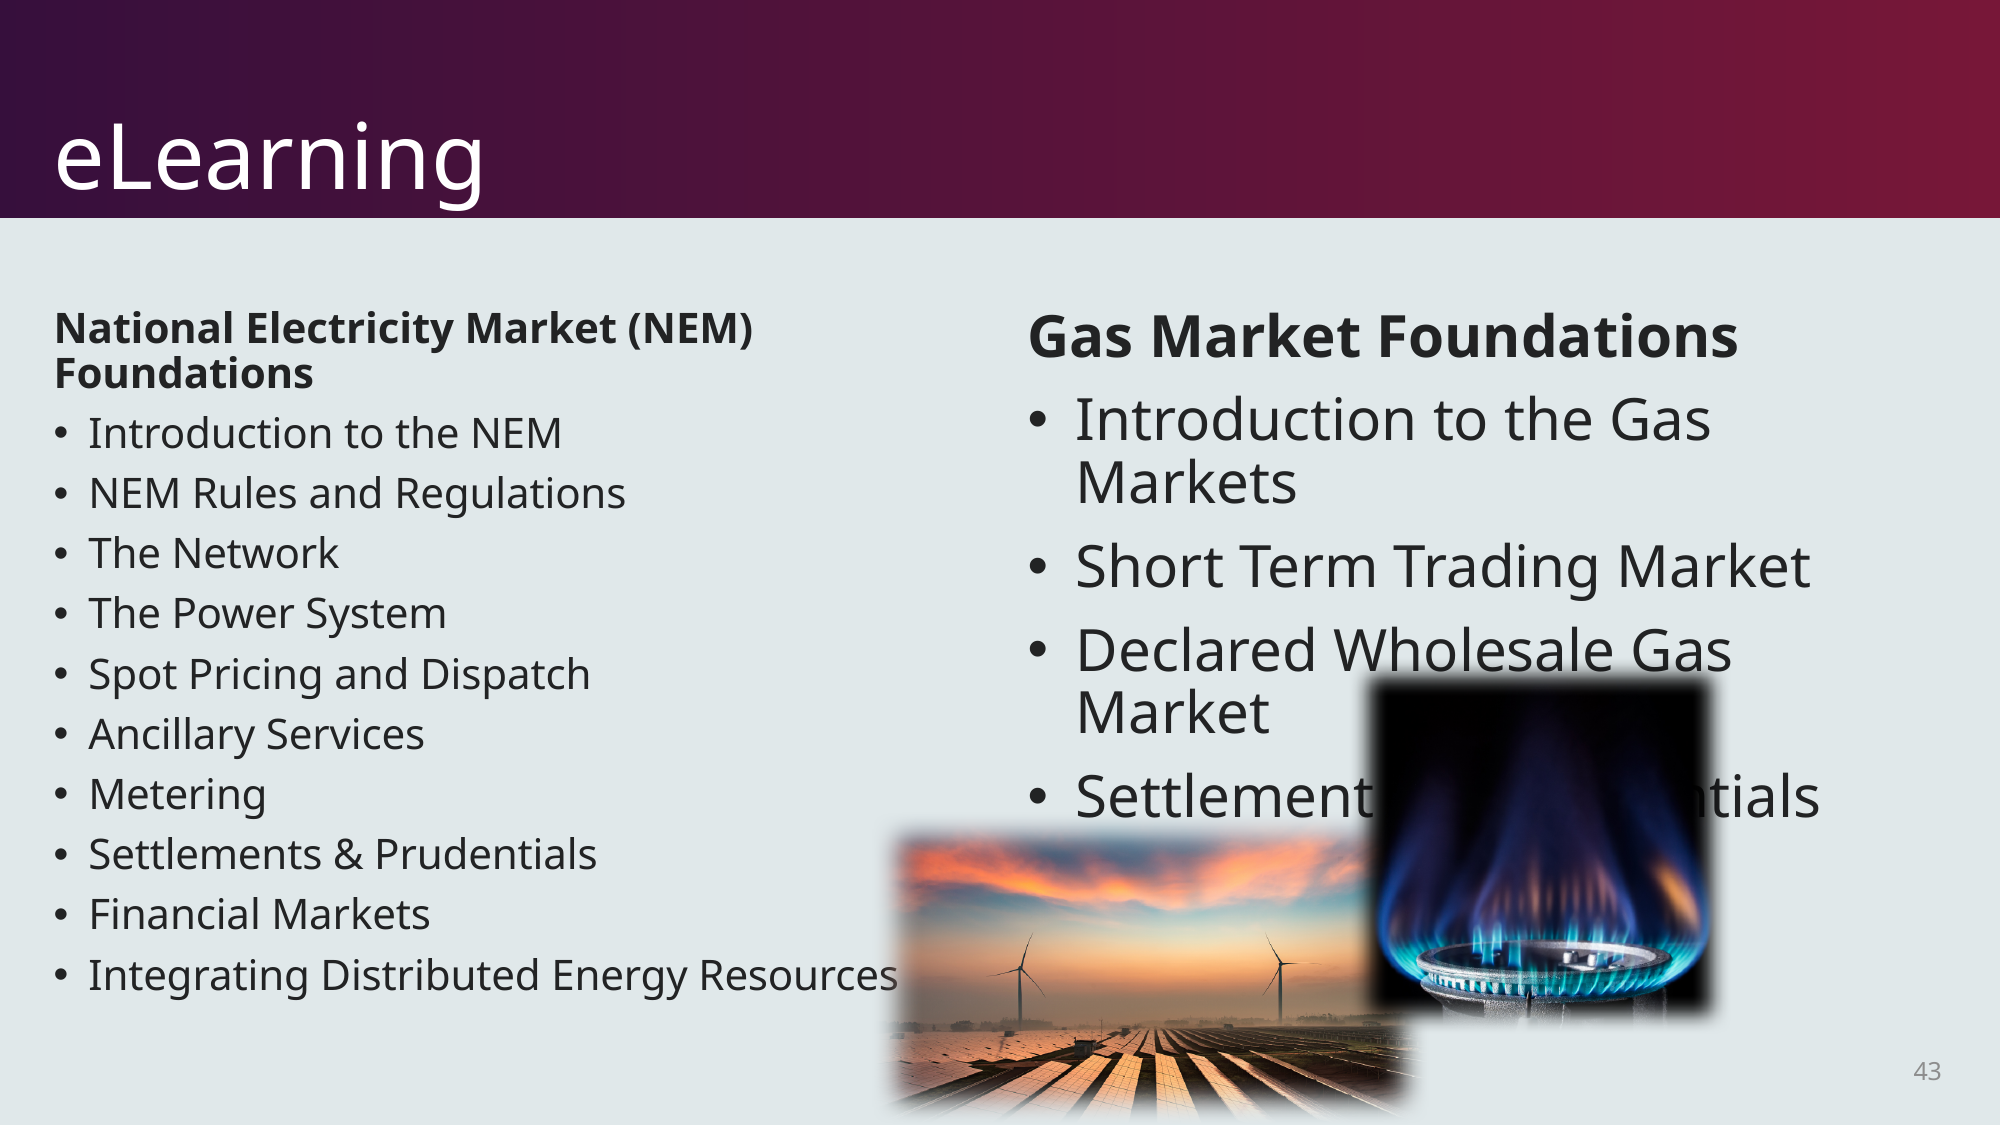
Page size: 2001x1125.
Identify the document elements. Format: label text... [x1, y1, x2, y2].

title eLearning [38, 22, 1516, 218]
picture [871, 656, 1731, 1125]
list National Electricity Market (NEM) Foundations Introduction to the NEM NEM Rules and Regulations The Network The Power System Spot Pricing and Dispatch Ancillary Services Metering Settlements & Prudentials Financial Markets Integrating Distributed Energy Resources [38, 299, 983, 1014]
list Gas Market Foundations Introduction to the Gas Markets Short Term Trading Market Declared Wholesale Gas Market Settlement and Prudentials Gas Supply Hub [1012, 299, 1957, 1014]
slide_number 42 [1862, 1042, 1957, 1103]
